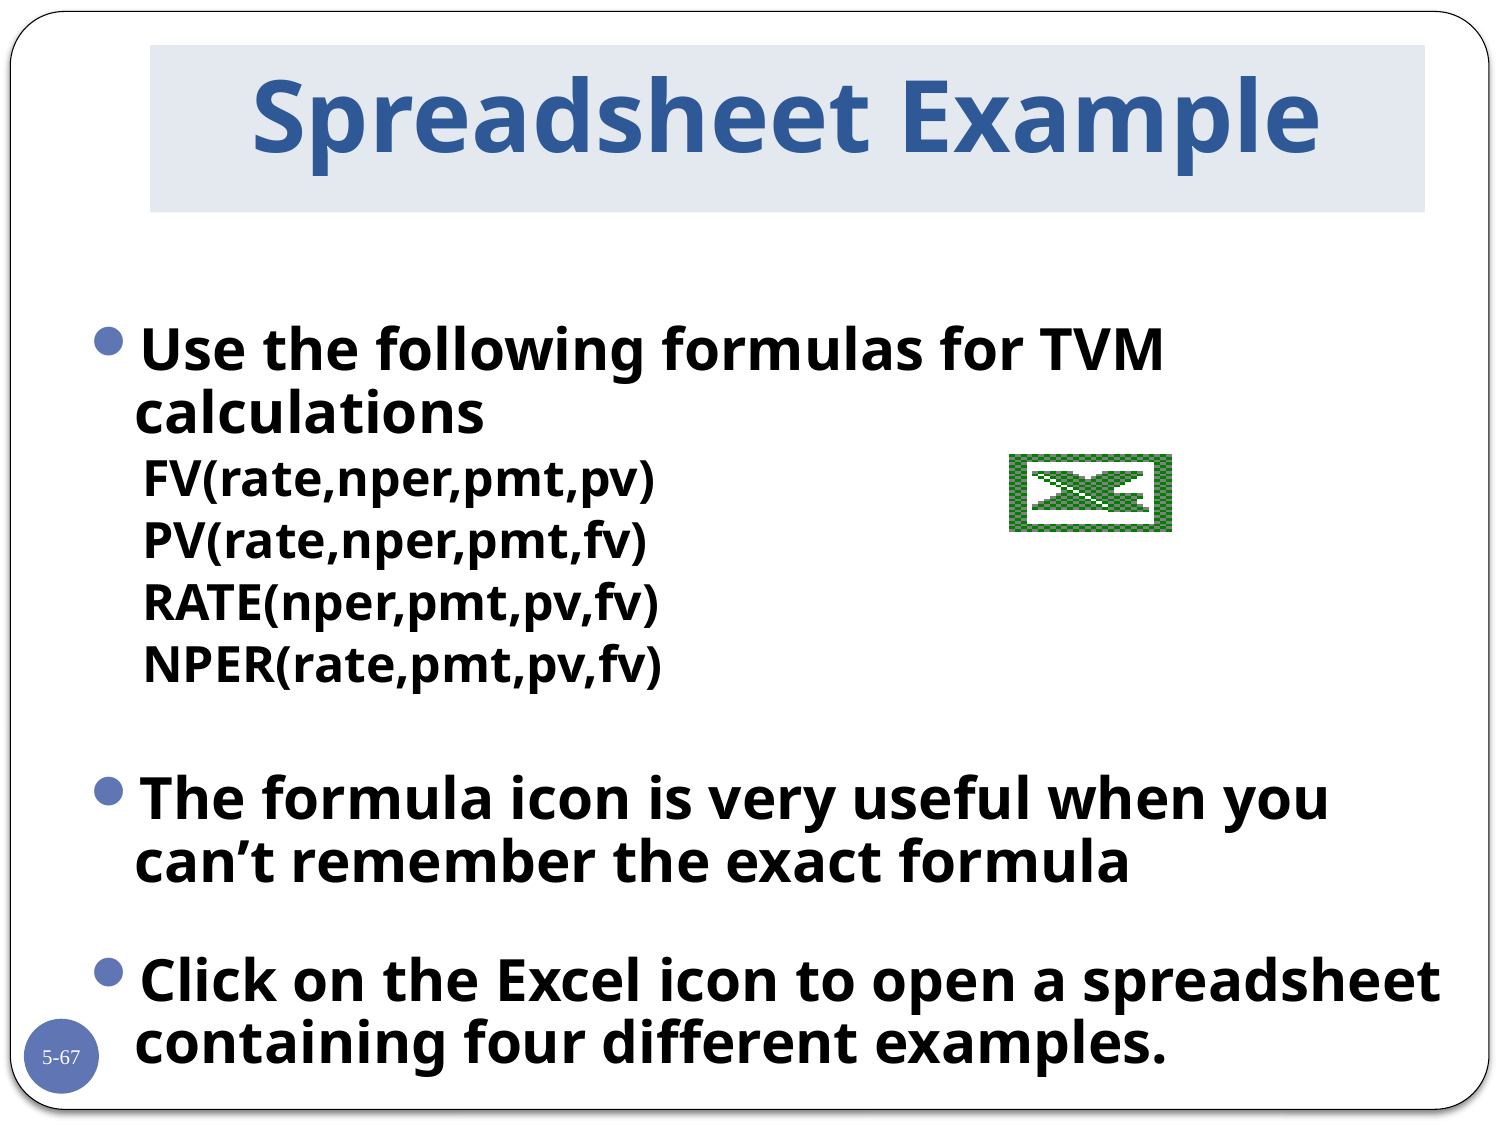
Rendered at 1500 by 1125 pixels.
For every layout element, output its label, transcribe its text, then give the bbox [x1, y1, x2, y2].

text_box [974, 449, 1207, 656]
title Spreadsheet Example [149, 44, 1426, 213]
slide_number 5-67 [23, 1018, 74, 1094]
list Use the following formulas for TVM calculations FV(rate,nper,pmt,pv) PV(rate,nper,pmt,fv) RATE(nper,pmt,pv,fv) NPER(rate,pmt,pv,fv) The formula icon is very useful when you can’t remember the exact formula Click on the Excel icon to open a spreadsheet containing four different examples. [74, 312, 1476, 1101]
